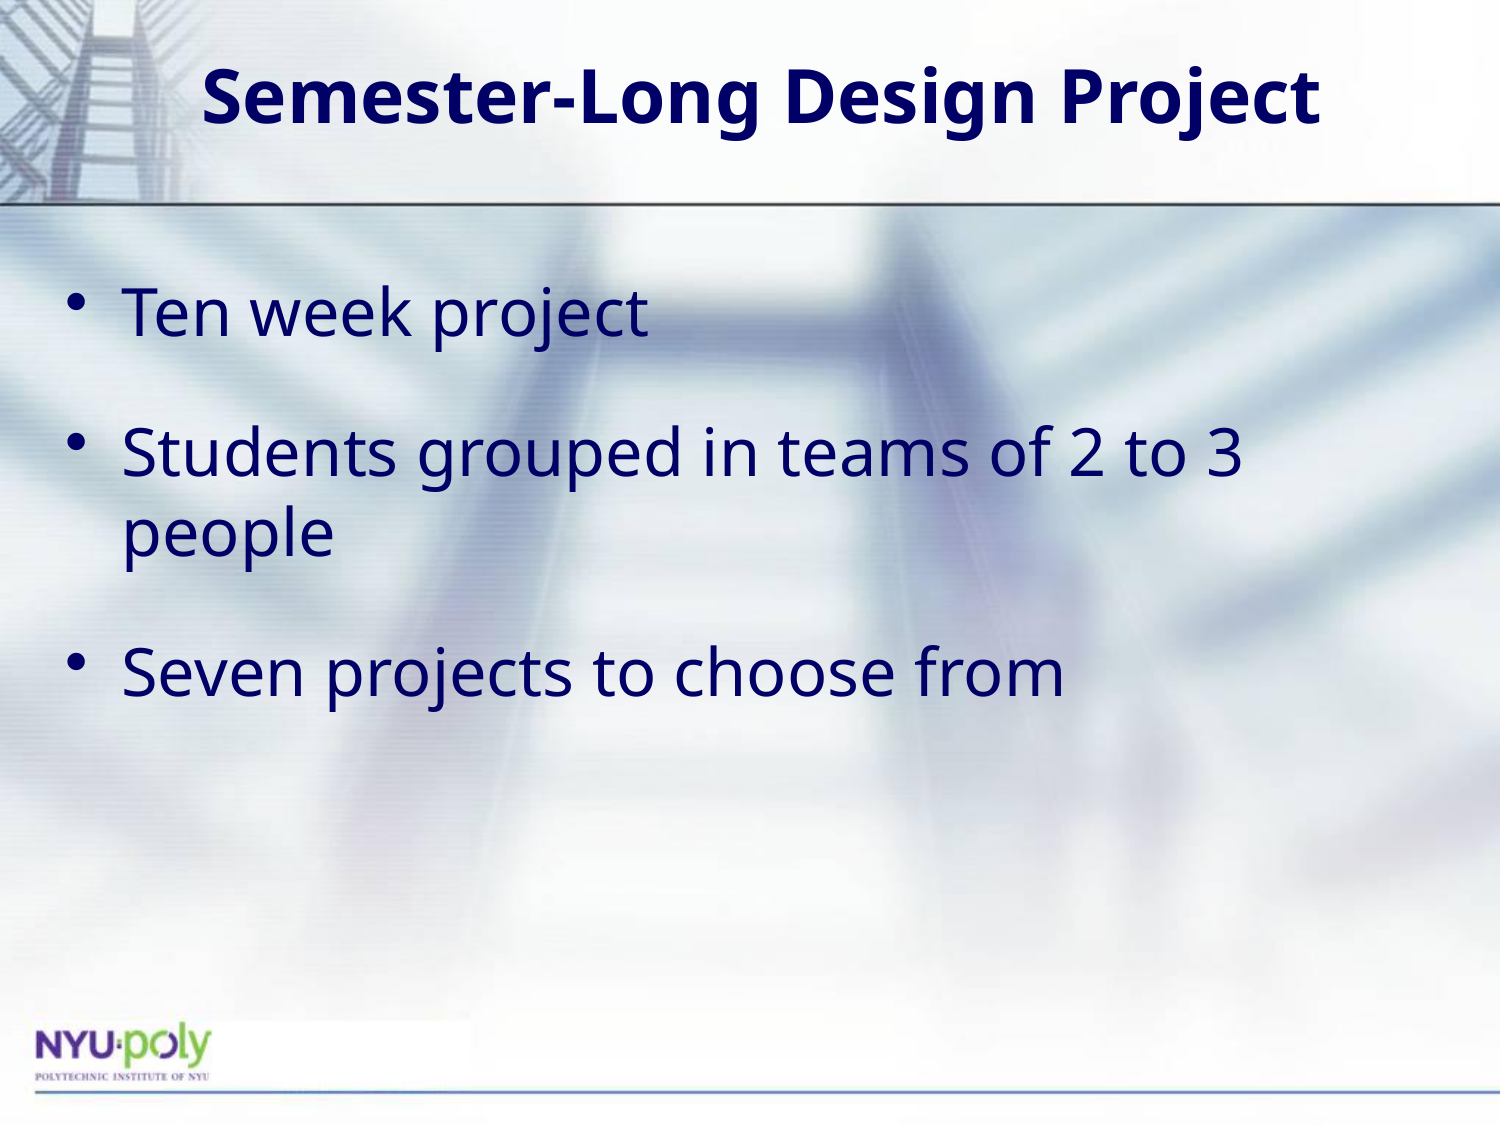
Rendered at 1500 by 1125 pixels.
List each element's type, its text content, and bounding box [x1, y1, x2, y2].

title Semester-Long Design Project [124, 0, 1401, 188]
list Ten week project Students grouped in teams of 2 to 3 people Seven projects to choose from [49, 262, 1451, 1051]
picture [0, 0, 1500, 1125]
